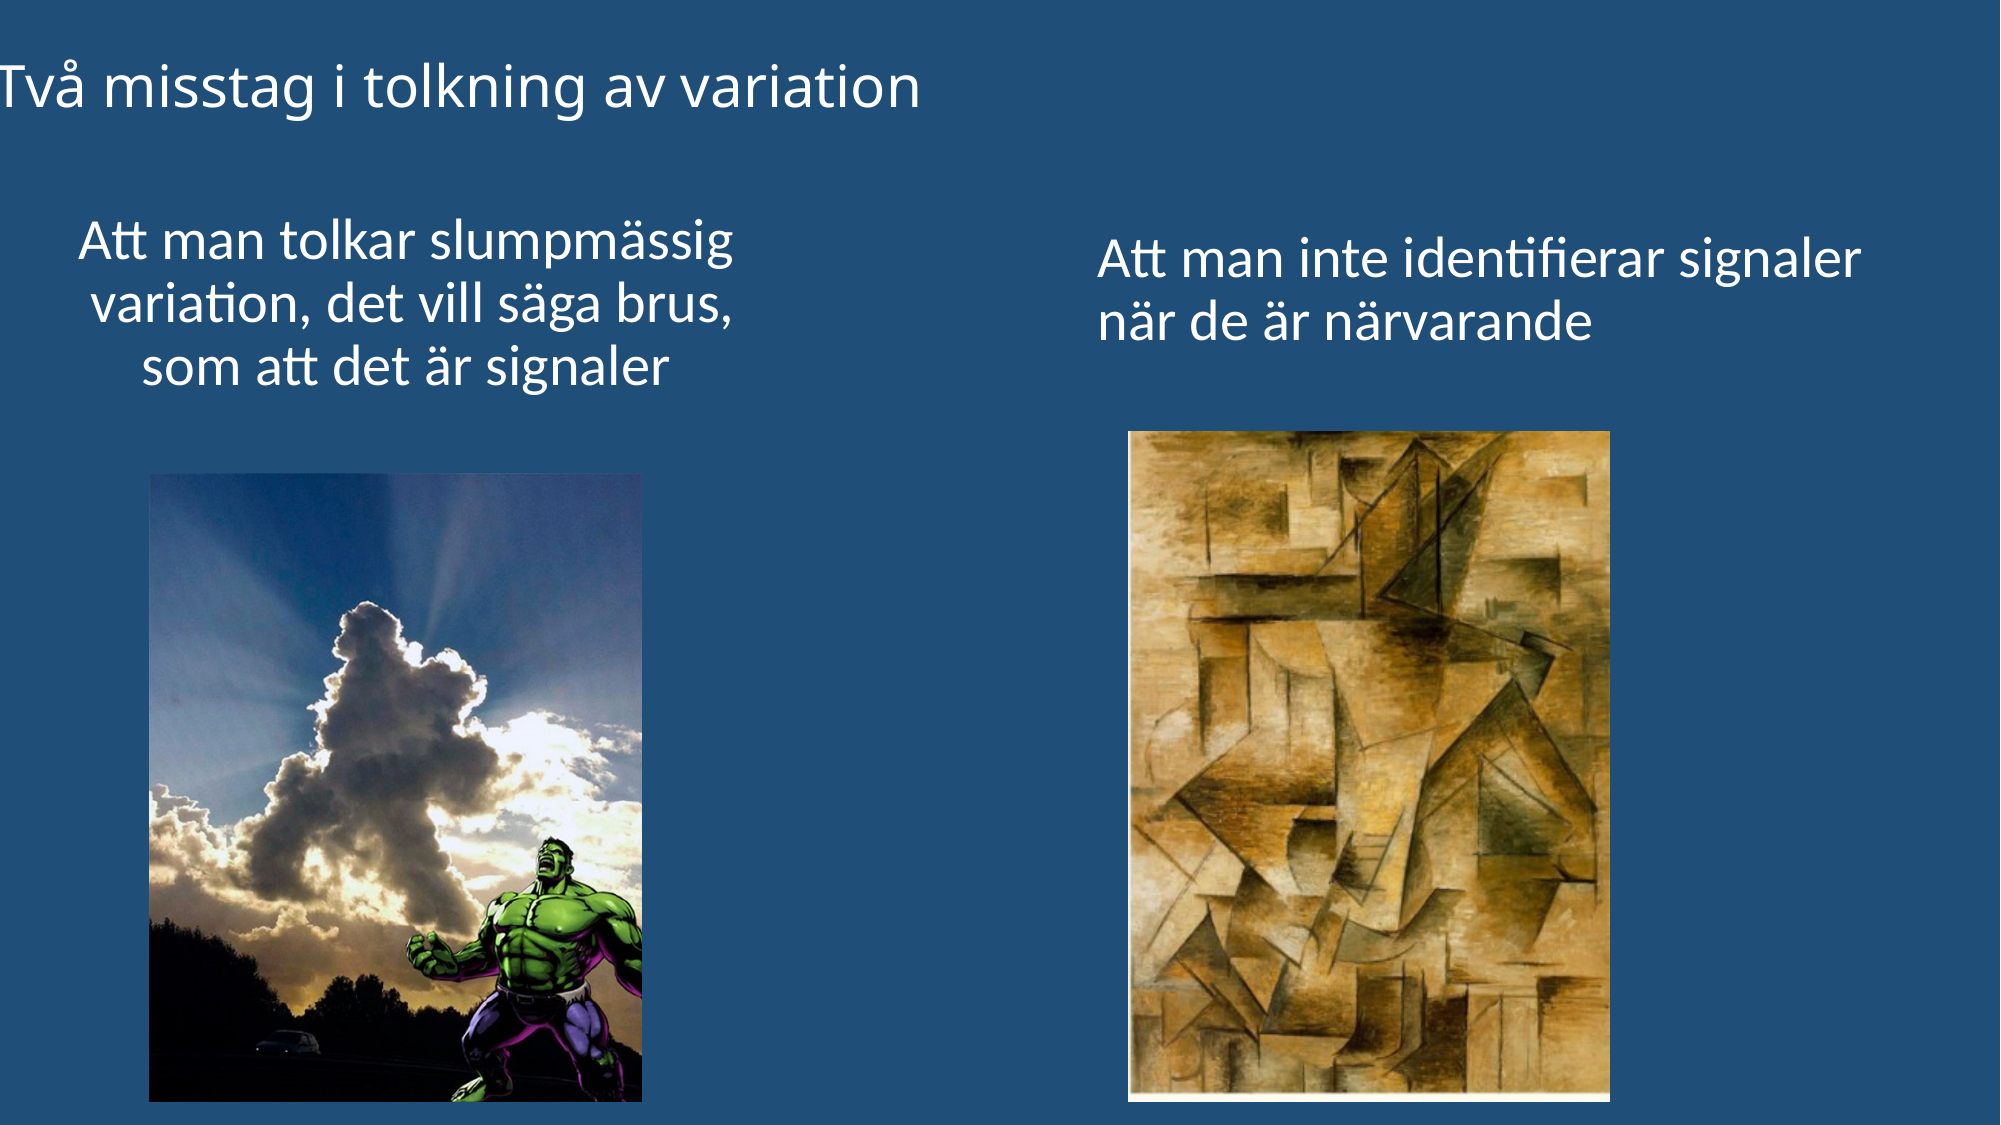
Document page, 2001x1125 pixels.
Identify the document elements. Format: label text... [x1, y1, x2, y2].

picture [149, 473, 642, 1102]
subtitle Att man tolkar slumpmässig variation, det vill säga brus, som att det är signaler [40, 201, 785, 661]
list Att man inte identifierar signaler när de är närvarande [1082, 220, 1933, 934]
picture [1128, 431, 1610, 1102]
title Två misstag i tolkning av variation [0, 0, 1209, 128]
